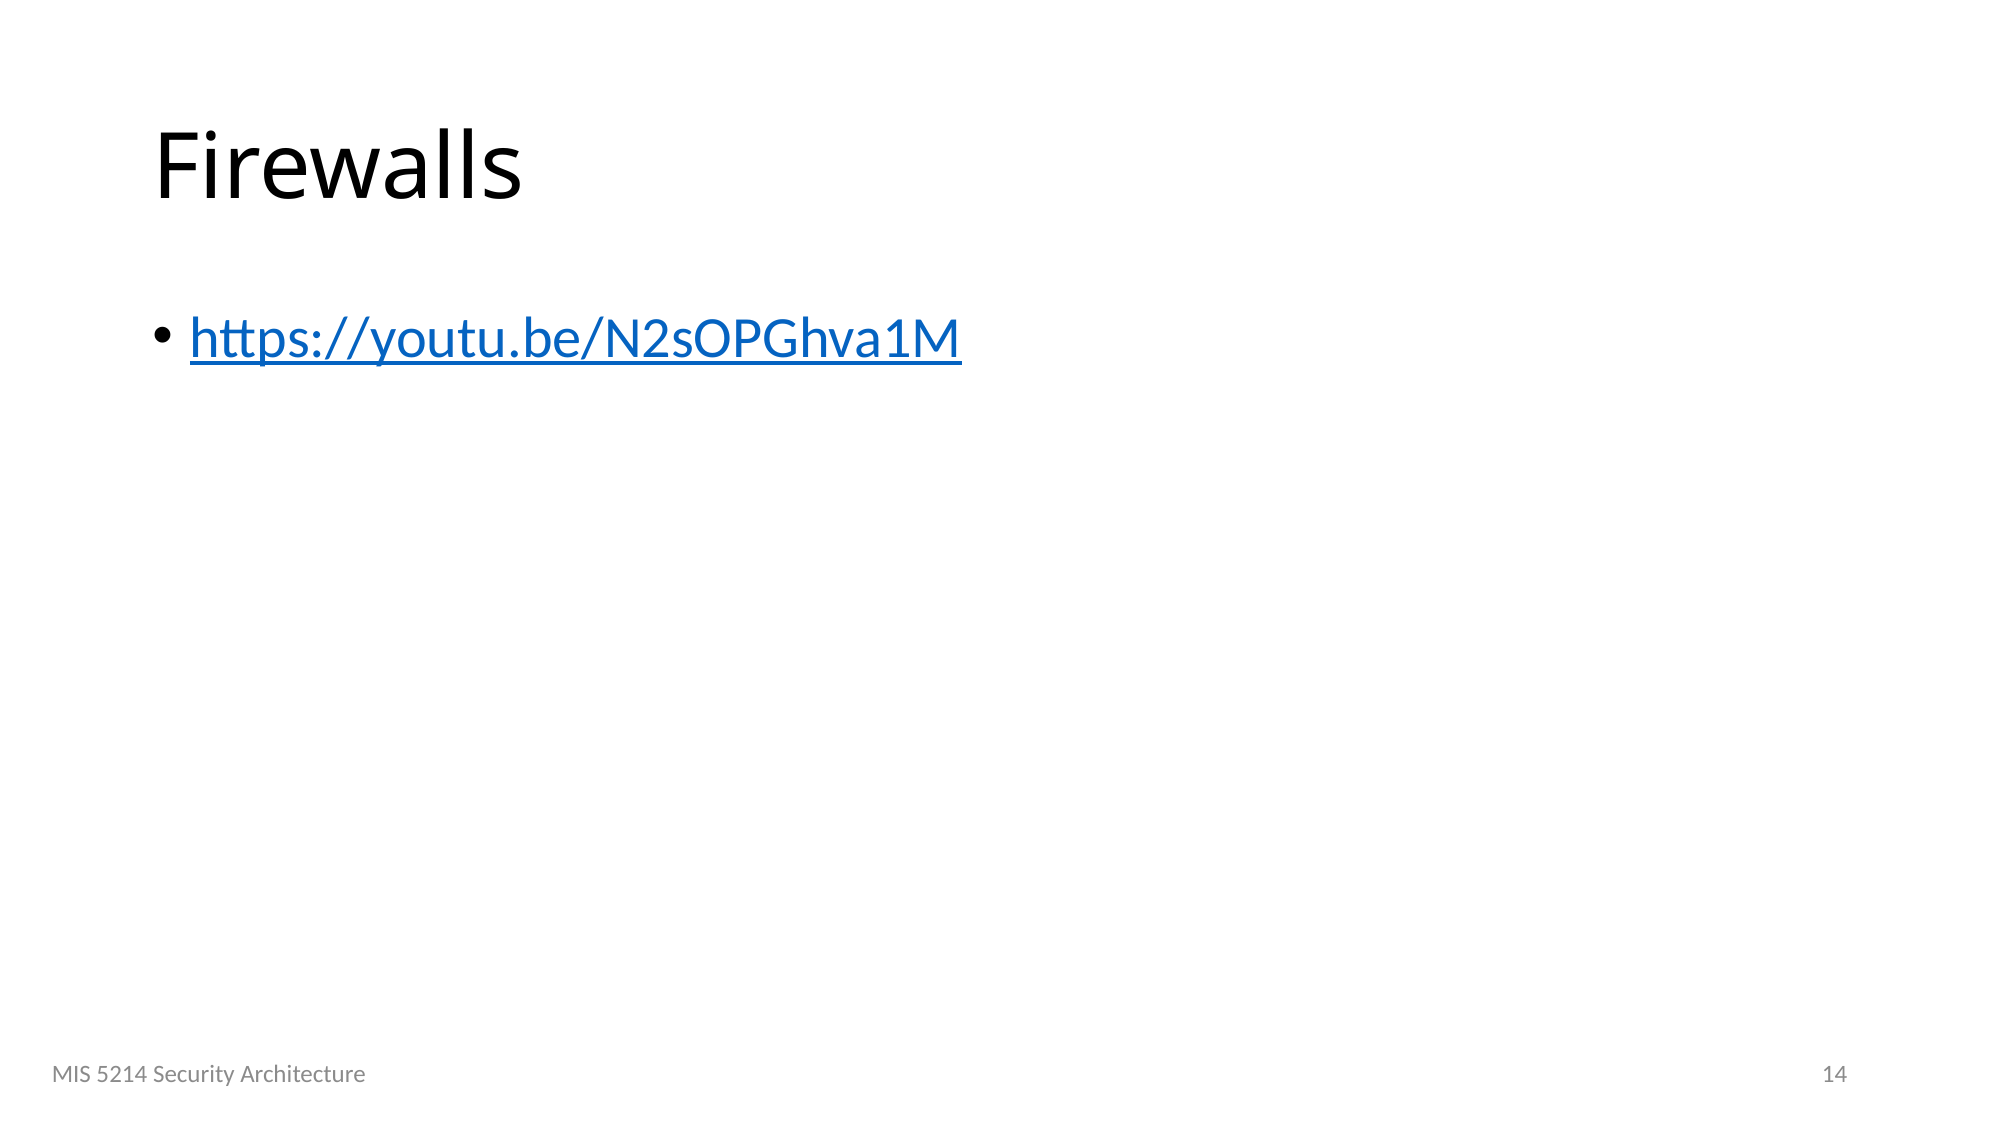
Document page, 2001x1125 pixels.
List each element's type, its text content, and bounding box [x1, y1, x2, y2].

footer MIS 5214 Security Architecture [36, 1042, 712, 1103]
slide_number 14 [1412, 1042, 1863, 1103]
title Firewalls [137, 59, 1863, 278]
list https://youtu.be/N2sOPGhva1M [137, 299, 1863, 1014]
